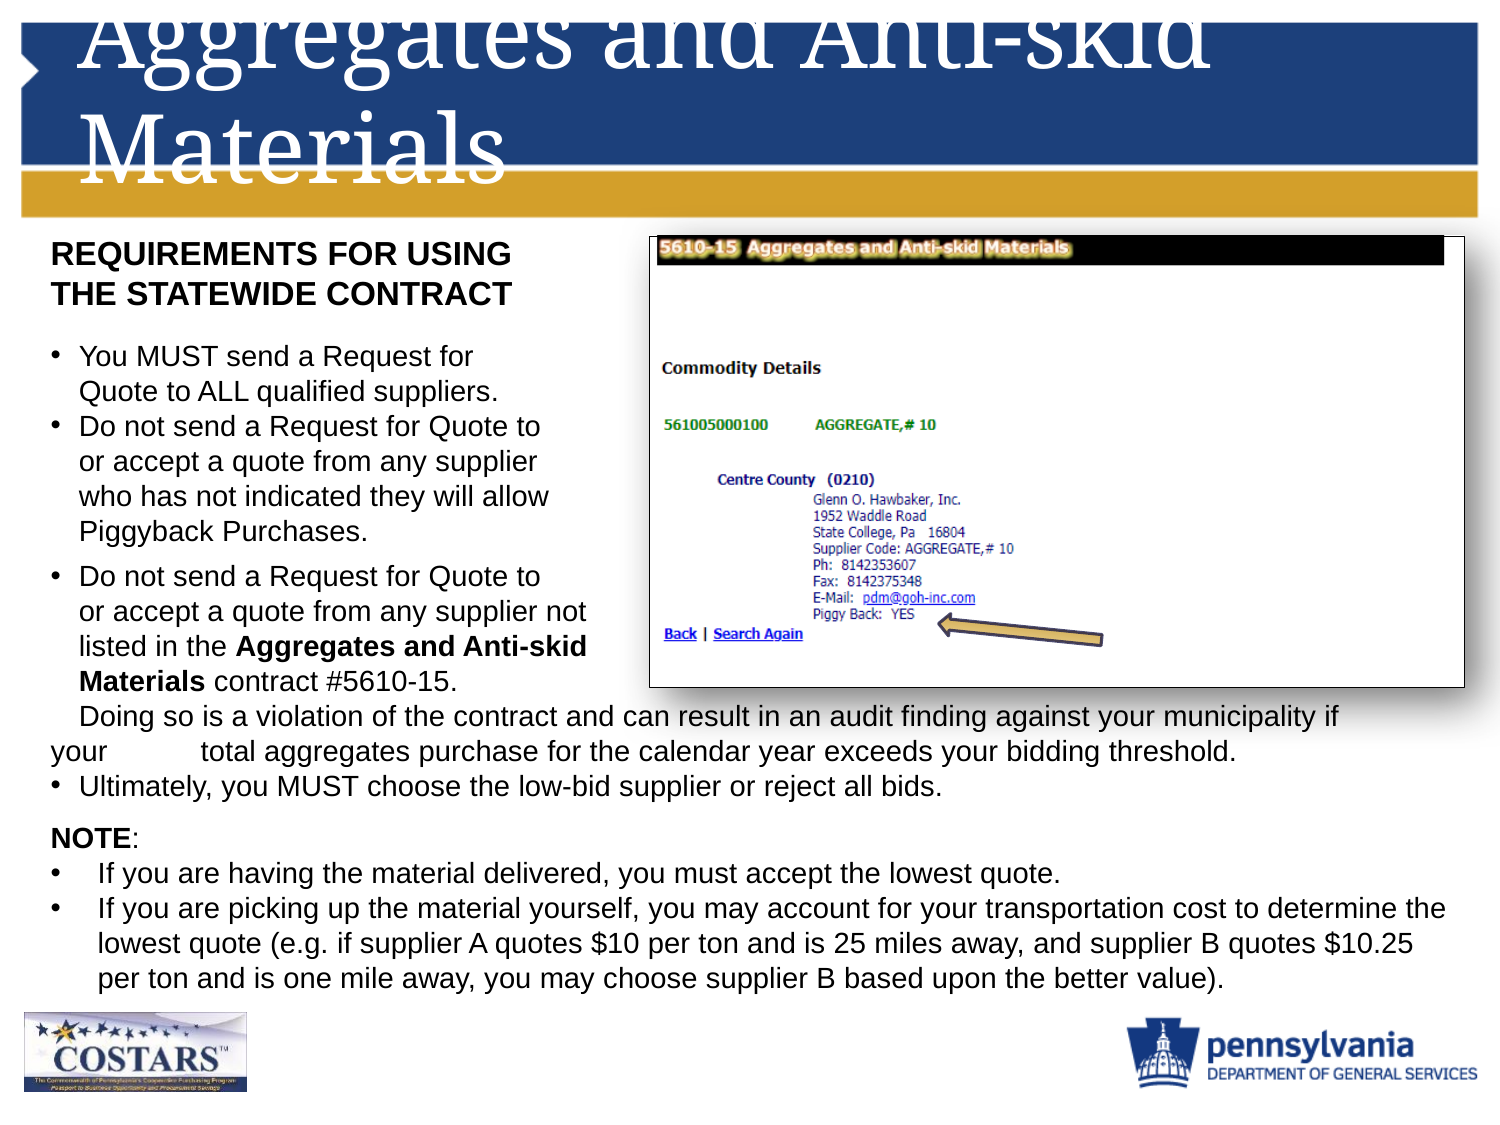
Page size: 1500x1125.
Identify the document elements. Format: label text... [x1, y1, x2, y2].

title Aggregates and Anti-skid Materials [62, 50, 1450, 125]
picture [24, 1012, 247, 1092]
picture [649, 235, 1465, 688]
text_box NOTE: If you are having the material delivered, you must accept the lowest quote. If you are picking up the material yourself, you may account for your transportation cost to determine the lowest quote (e.g. if supplier A quotes $10 per ton and is 25 miles away, and supplier B quotes $10.25 per ton and is one mile away, you may choose supplier B based upon the better value). [35, 812, 1465, 1002]
text_box REQUIREMENTS FOR USING THE STATEWIDE CONTRACT You MUST send a Request for Quote to ALL qualified suppliers. Do not send a Request for Quote to or accept a quote from any supplier who has not indicated they will allow Piggyback Purchases. [35, 224, 575, 549]
text_box Do not send a Request for Quote to or accept a quote from any supplier not listed in the Aggregates and Anti-skid Materials contract #5610-15. Doing so is a violation of the contract and can result in an audit finding against your municipality if your total aggregates purchase for the calendar year exceeds your bidding threshold. Ultimately, you MUST choose the low-bid supplier or reject all bids. [35, 549, 1419, 810]
